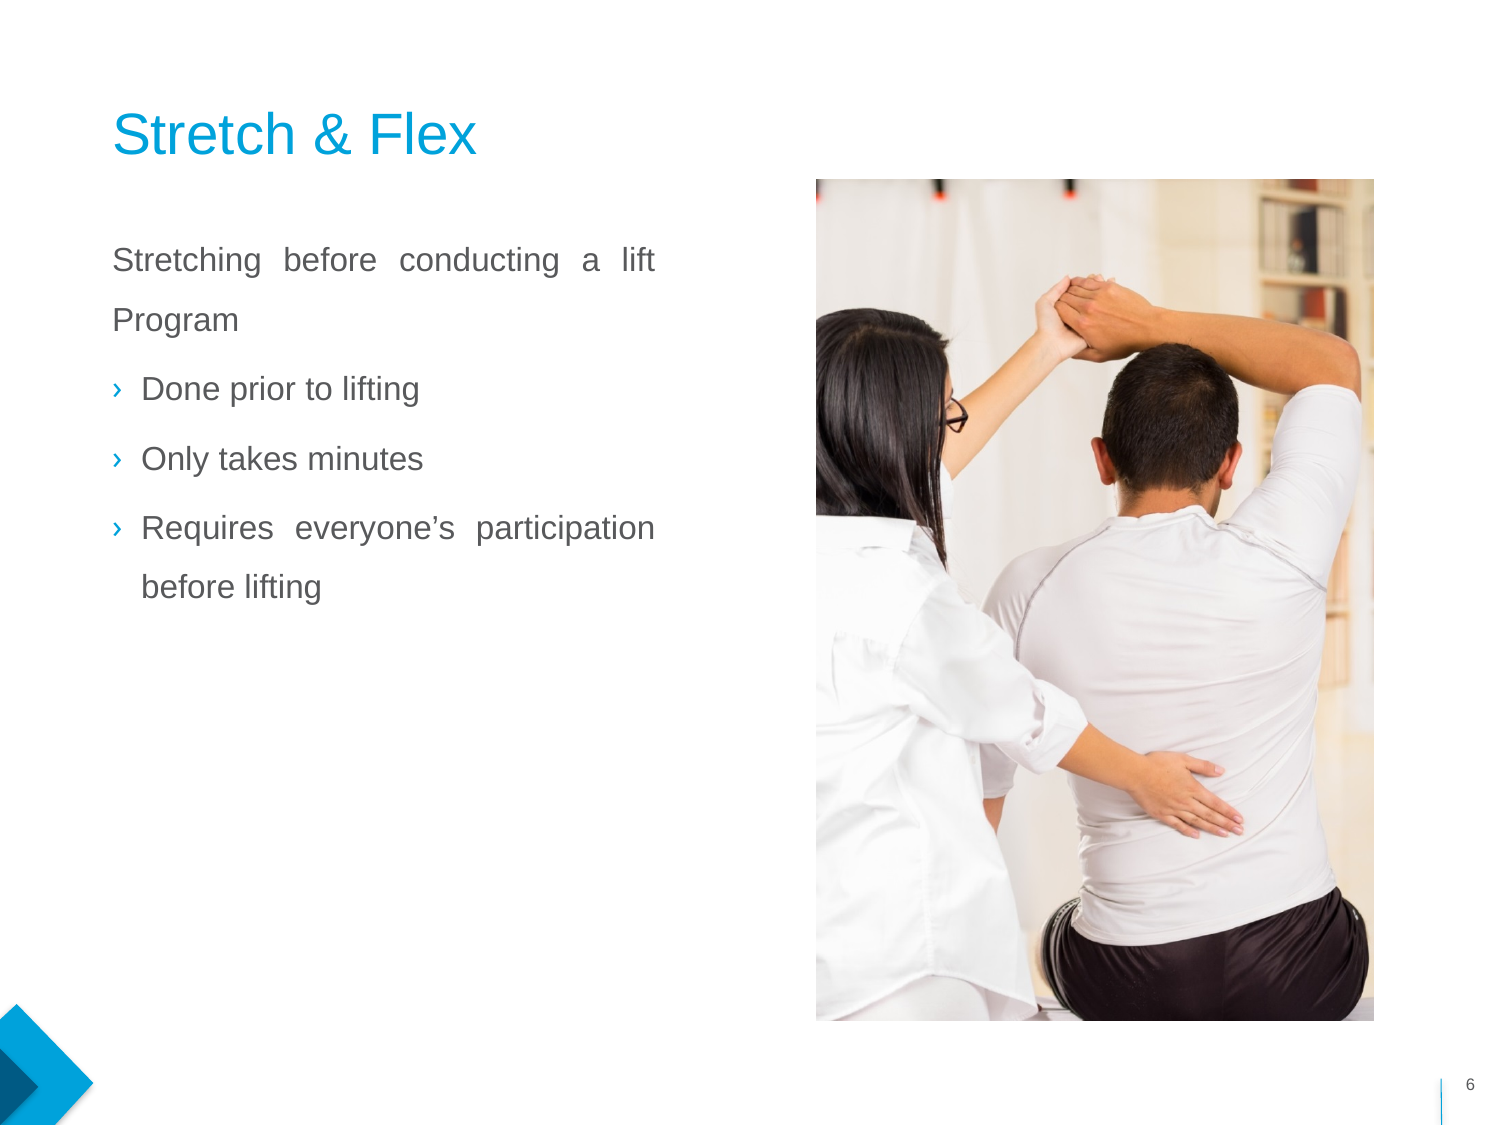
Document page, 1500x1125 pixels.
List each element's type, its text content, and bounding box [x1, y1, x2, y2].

picture [816, 179, 1374, 1022]
slide_number 6 [1441, 1063, 1500, 1095]
title Stretch & Flex [112, 76, 1388, 196]
list Stretching before conducting a lift Program Done prior to lifting Only takes minutes Requires everyone’s participation before lifting [112, 218, 657, 1022]
